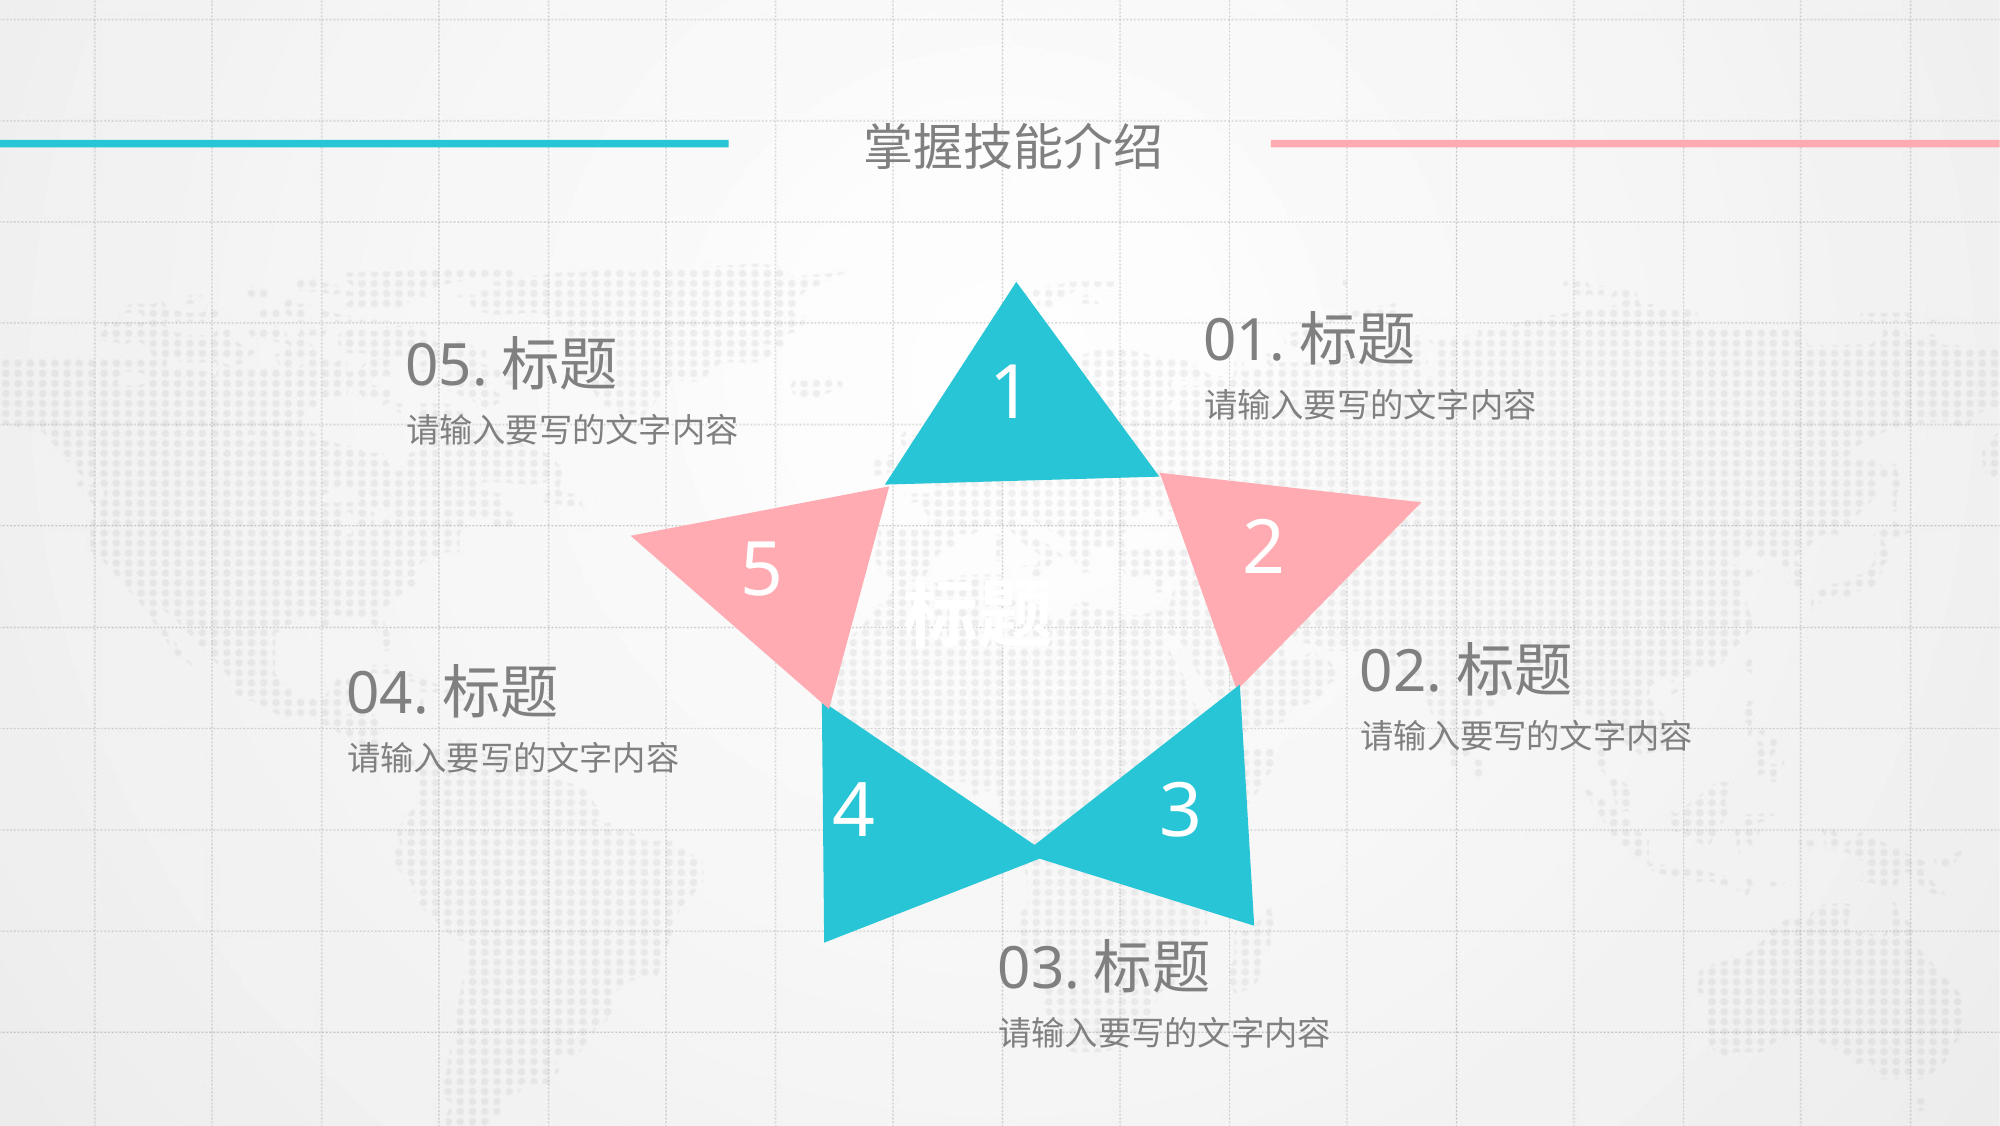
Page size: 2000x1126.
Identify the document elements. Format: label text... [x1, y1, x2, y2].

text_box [1345, 625, 1976, 764]
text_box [331, 647, 962, 786]
text_box [0, 139, 729, 148]
text_box 掌握技能介绍 [740, 107, 1286, 183]
text_box [1270, 139, 2000, 148]
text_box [1432, 294, 1819, 433]
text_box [626, 281, 1429, 960]
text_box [982, 922, 1613, 1061]
picture [0, 0, 2000, 1126]
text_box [390, 319, 1021, 458]
